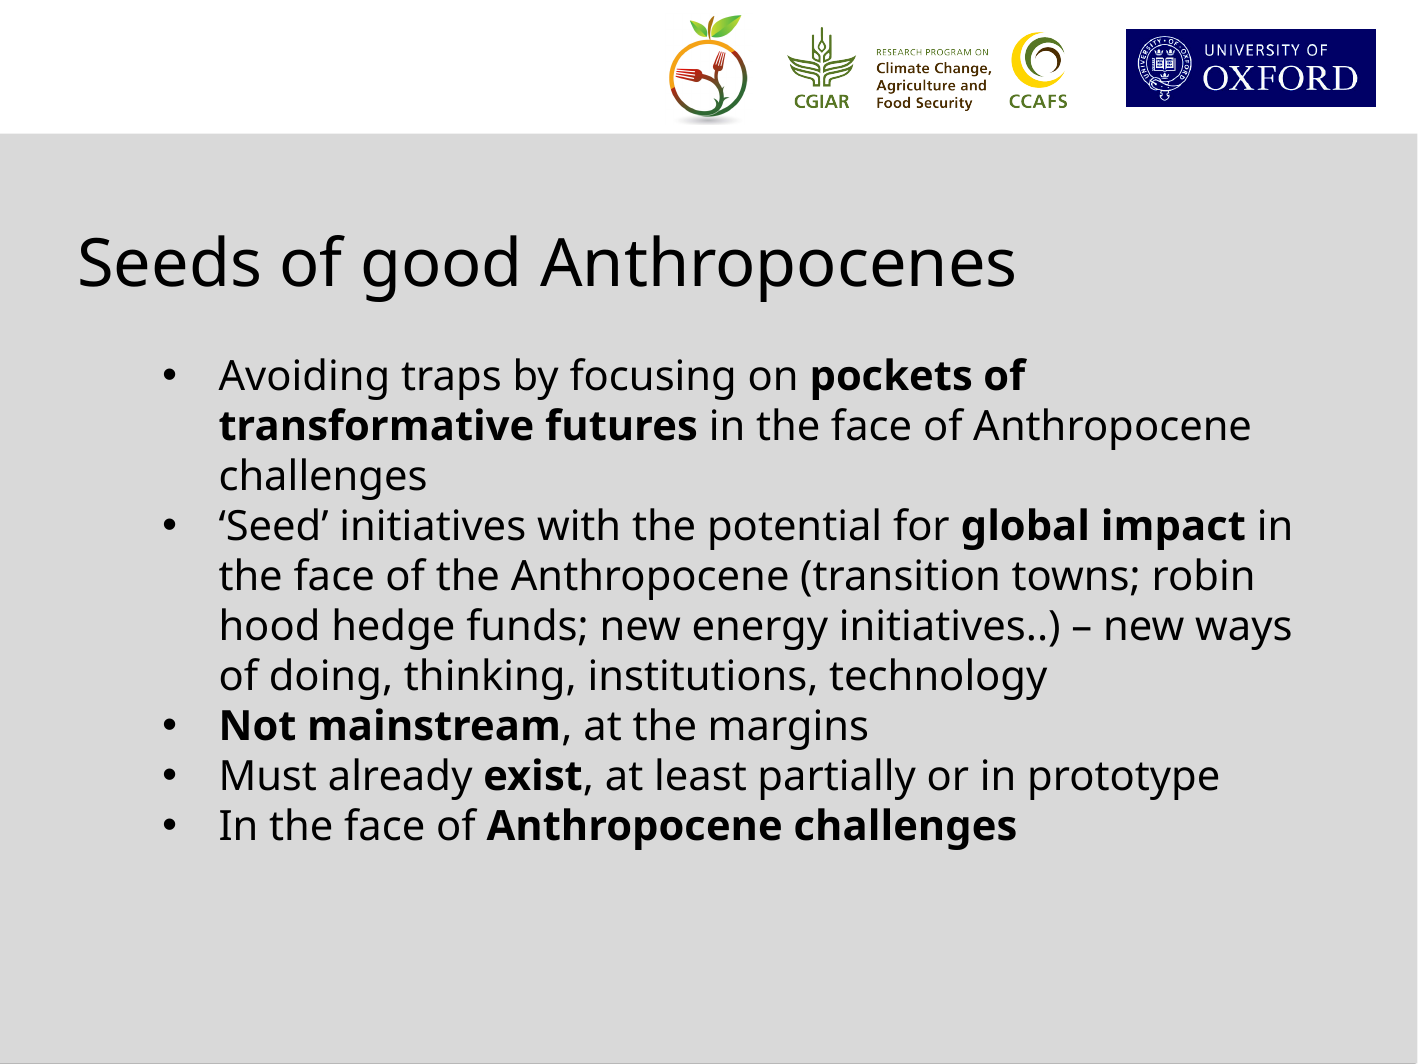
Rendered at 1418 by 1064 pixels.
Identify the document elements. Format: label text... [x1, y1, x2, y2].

text_box Seeds of good Anthropocenes [62, 212, 1382, 307]
picture [787, 27, 1067, 112]
picture [665, 13, 753, 125]
text_box Avoiding traps by focusing on pockets of transformative futures in the face of Anthropocene challenges ‘Seed’ initiatives with the potential for global impact in the face of the Anthropocene (transition towns; robin hood hedge funds; new energy initiatives..) – new ways of doing, thinking, institutions, technology Not mainstream, at the margins Must already exist, at least partially or in prototype In the face of Anthropocene challenges [76, 341, 1342, 857]
picture [1126, 29, 1376, 107]
